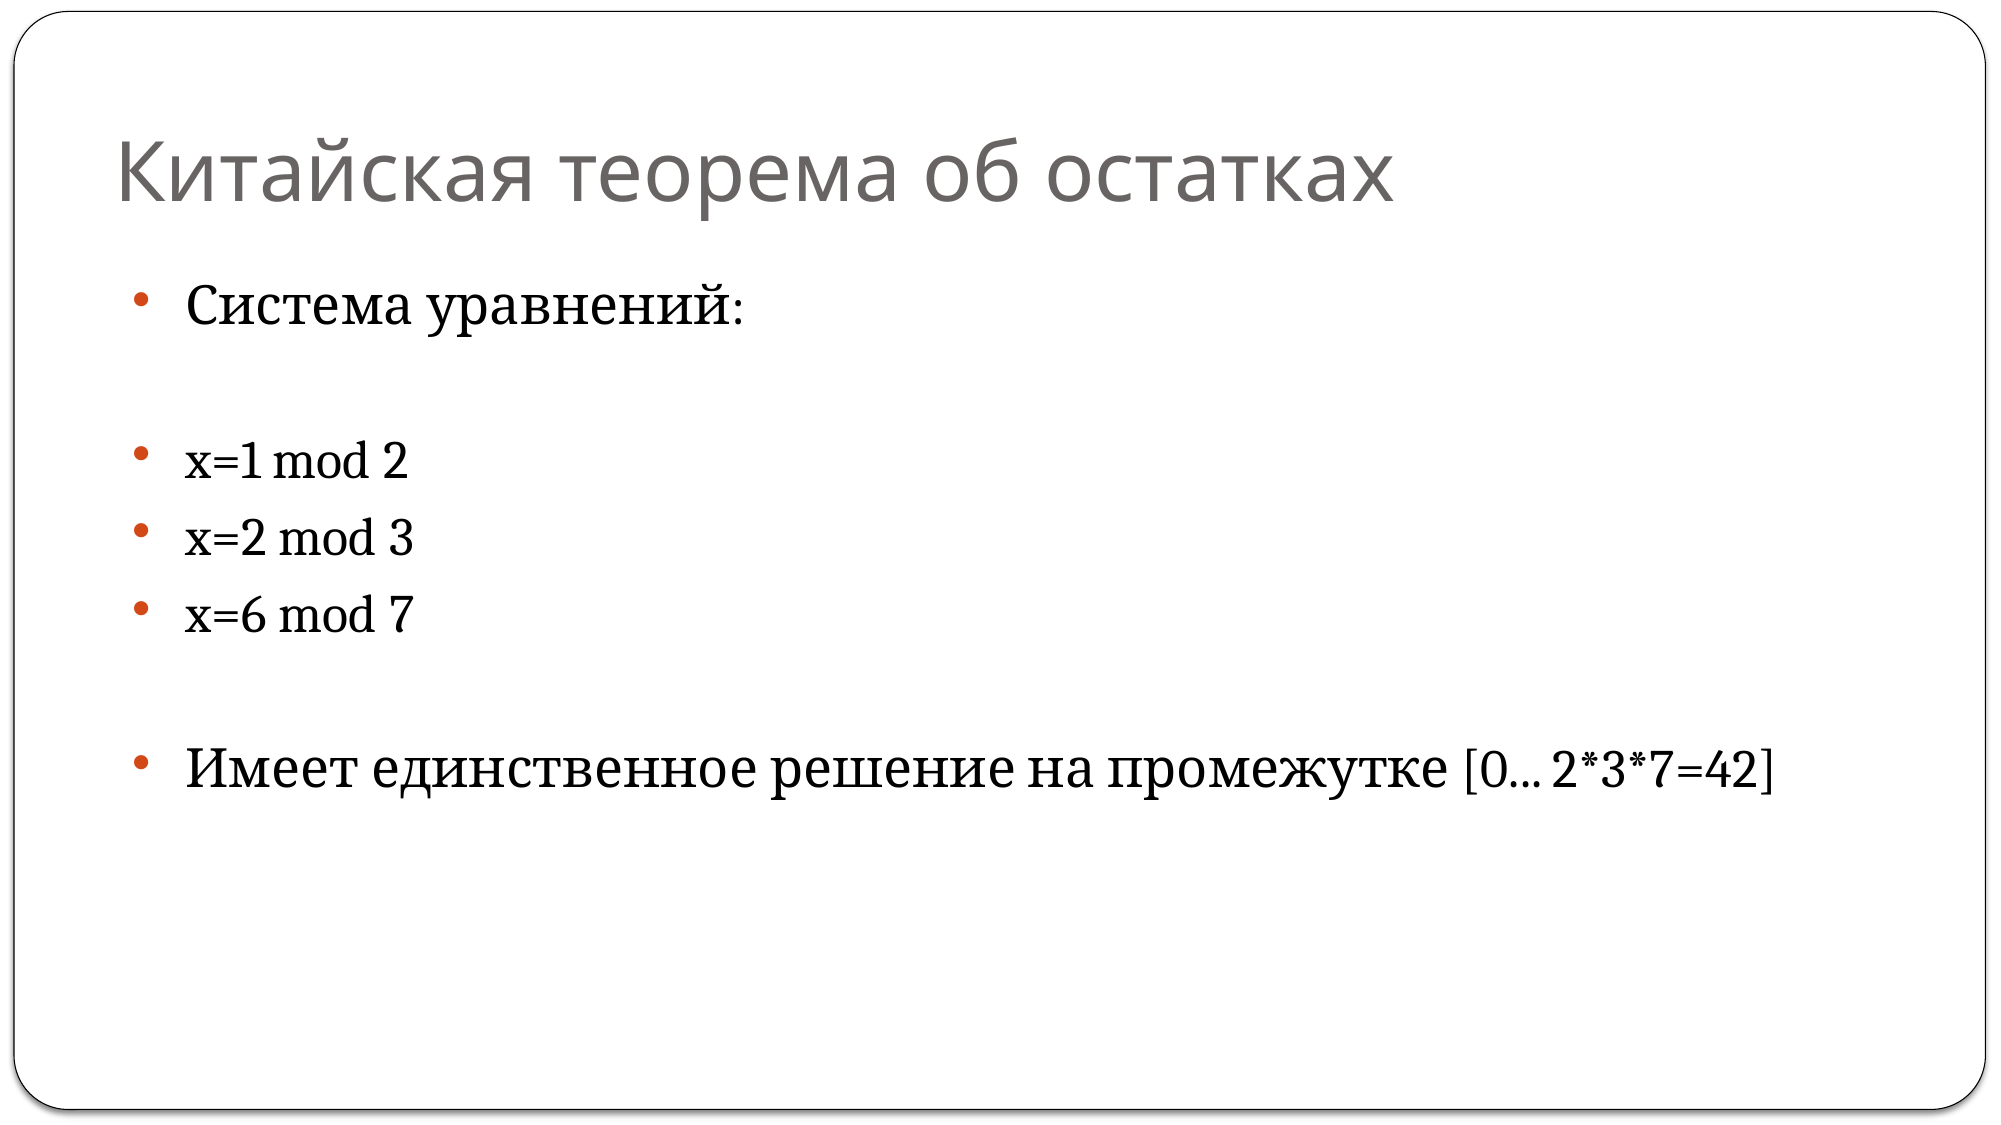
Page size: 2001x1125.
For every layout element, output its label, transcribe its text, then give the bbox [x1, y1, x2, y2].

list Система уравнений: x=1 mod 2 x=2 mod 3 x=6 mod 7 Имеет единственное решение на промежутке [0... 2*3*7=42] [99, 263, 1900, 1006]
title Китайская теорема об остатках [99, 44, 1900, 233]
